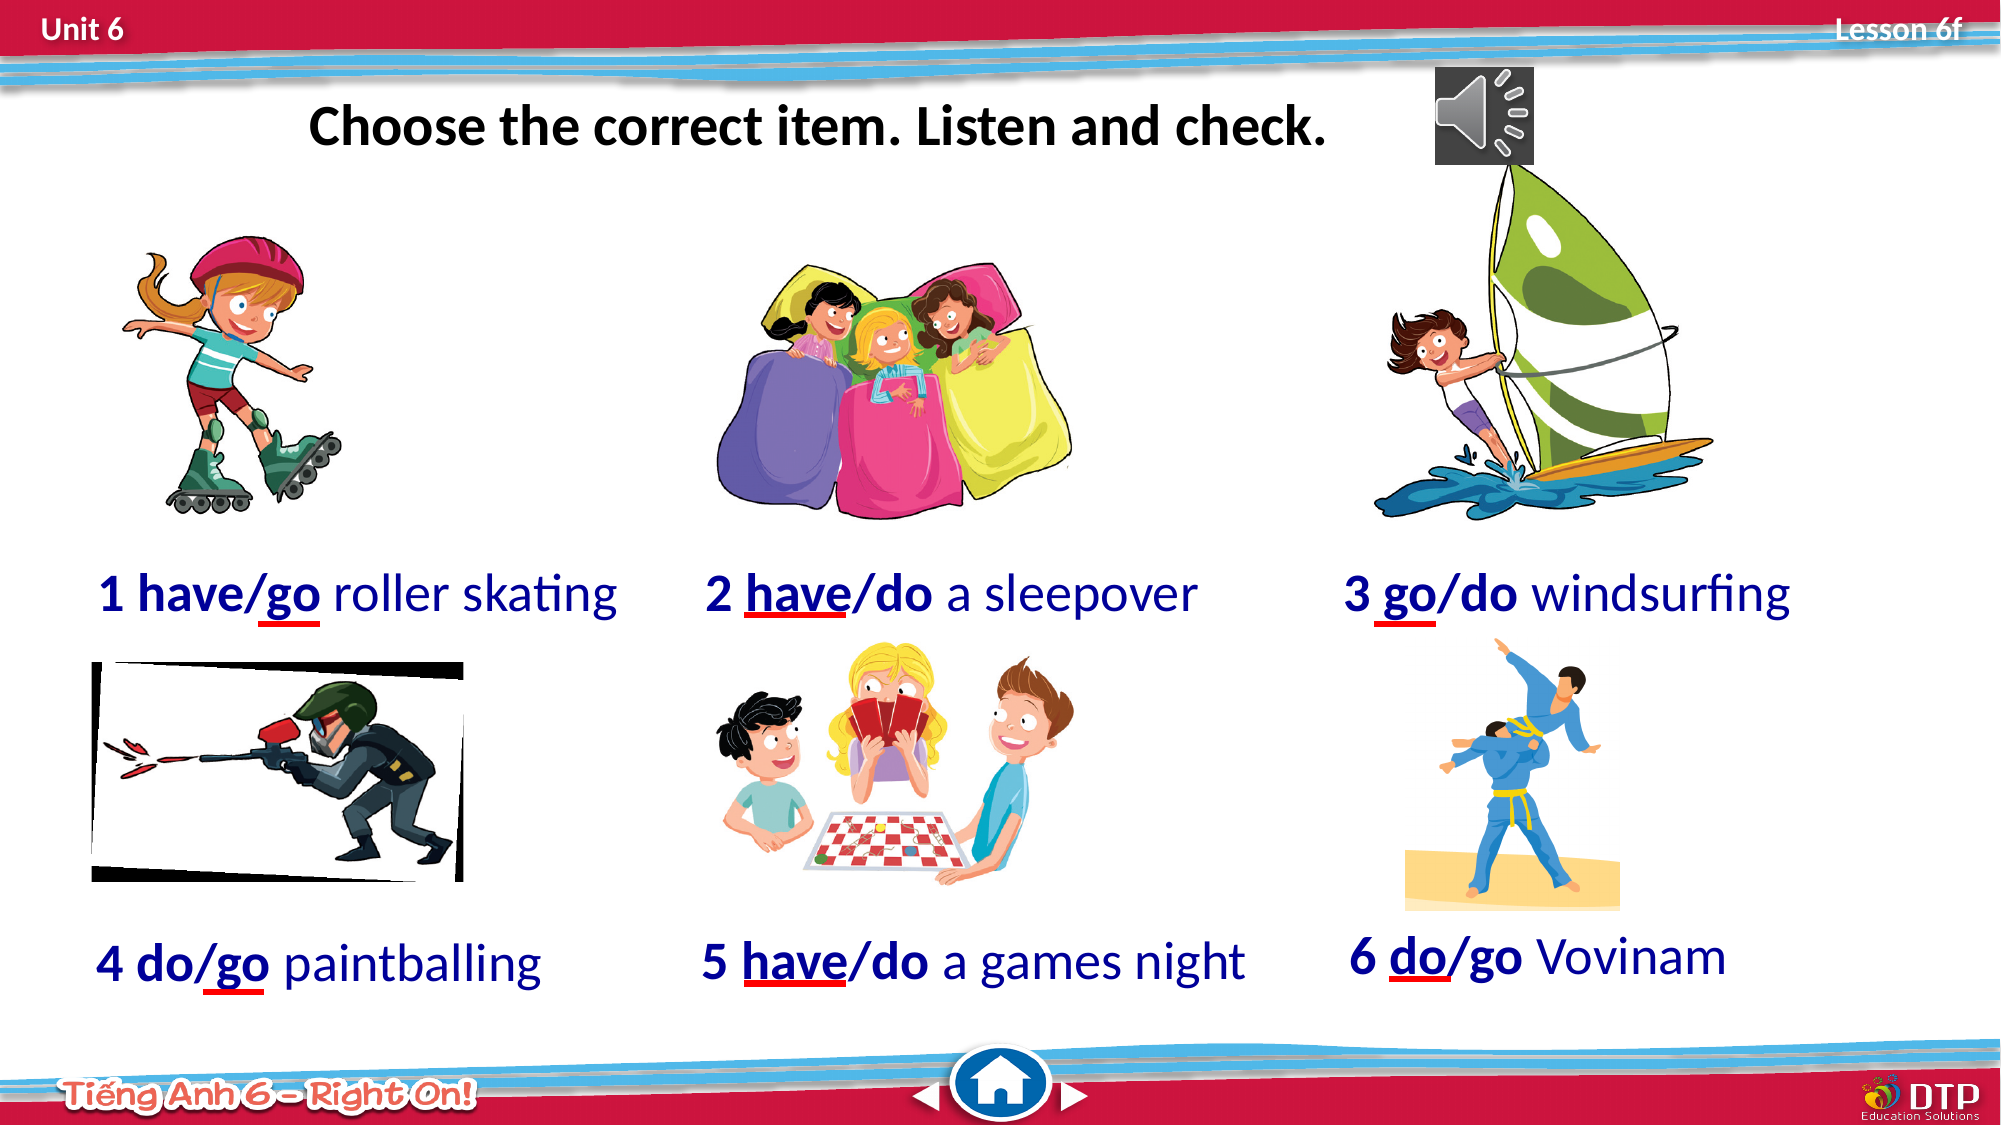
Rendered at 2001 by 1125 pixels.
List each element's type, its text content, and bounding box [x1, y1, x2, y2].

text_box 6 do/go Vovinam [1335, 912, 1743, 993]
text_box 5 have/do a games night [686, 917, 1263, 998]
text_box 2 have/do a sleepover [690, 550, 1215, 631]
text_box Choose the correct item. Listen and check. [294, 80, 1344, 165]
text_box 1 have/go roller skating [82, 550, 634, 631]
text_box 4 do/go paintballing [82, 919, 558, 1000]
picture [0, 0, 2000, 1125]
text_box 3 go/do windsurfing [1328, 549, 1807, 630]
